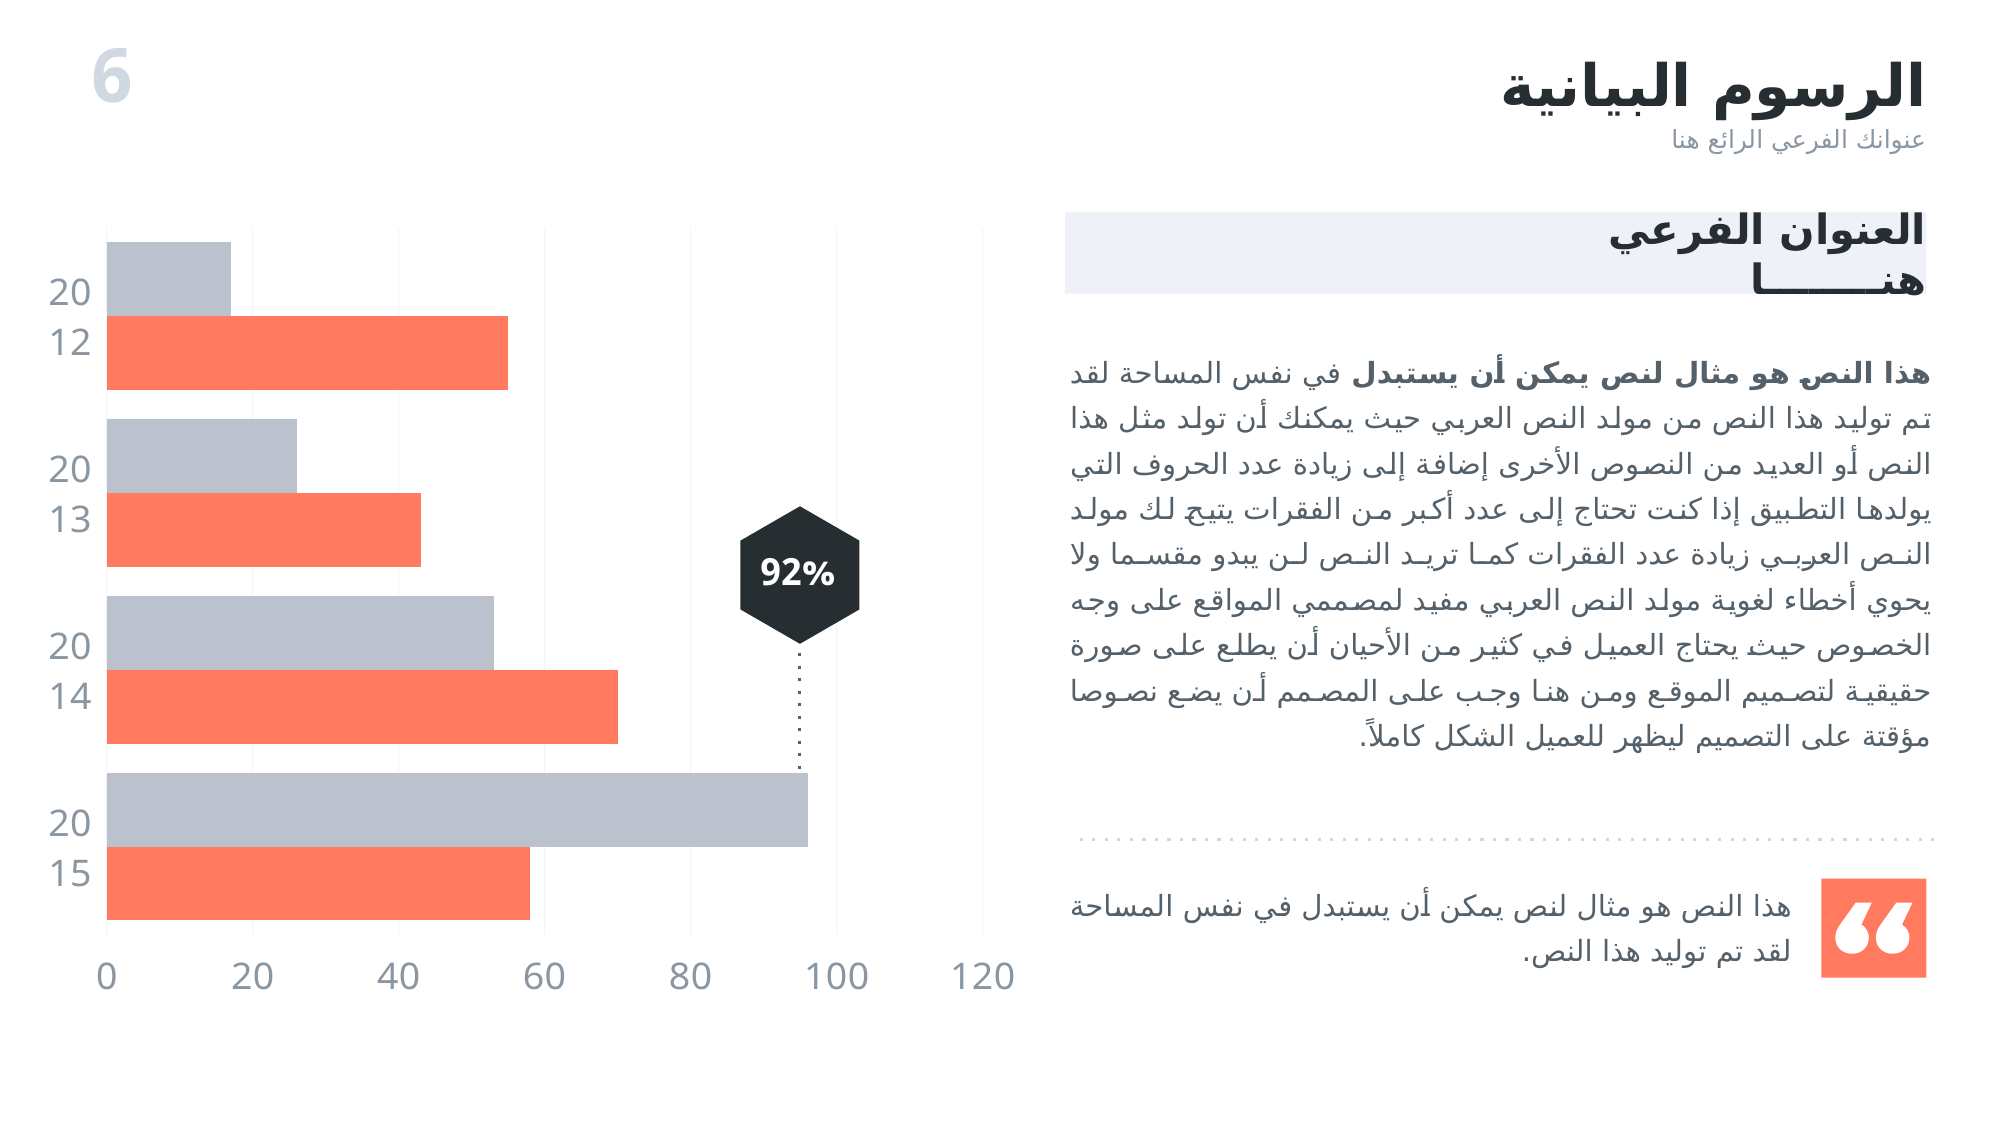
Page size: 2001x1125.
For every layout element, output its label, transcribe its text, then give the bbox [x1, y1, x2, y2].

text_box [731, 506, 869, 775]
text_box [1821, 878, 1927, 978]
text_box الرسوم البيانية [973, 47, 1927, 118]
chart [43, 212, 1025, 1000]
slide_number 6 [36, 32, 188, 121]
text_box هذا النص هو مثال لنص يمكن أن يستبدل في نفس المساحة لقد تم توليد هذا النص من مولد النص العربي حيث يمكنك أن تولد مثل هذا النص أو العديد من النصوص الأخرى إضافة إلى زيادة عدد الحروف التي يولدها التطبيق إذا كنت تحتاج إلى عدد أكبر من الفقرات يتيح لك مولد النص العربي زيادة عدد الفقرات كما تريد النص لن يبدو مقسما ولا يحوي أخطاء لغوية مولد النص العربي مفيد لمصممي المواقع على وجه الخصوص حيث يحتاج العميل في كثير من الأحيان أن يطلع على صورة حقيقية لتصميم الموقع ومن هنا وجب على المصمم أن يضع نصوصا مؤقتة على التصميم ليظهر للعميل الشكل كاملاً. [1069, 343, 1932, 793]
text_box هذا النص هو مثال لنص يمكن أن يستبدل في نفس المساحة لقد تم توليد هذا النص. [1069, 876, 1792, 981]
text_box [1875, 902, 1913, 954]
text_box عنوانك الفرعي الرائع هنا [1600, 116, 1927, 161]
text_box العنوان الفرعي هنــــــــا [1524, 225, 1927, 281]
text_box [1835, 902, 1872, 954]
text_box [1065, 212, 1927, 294]
